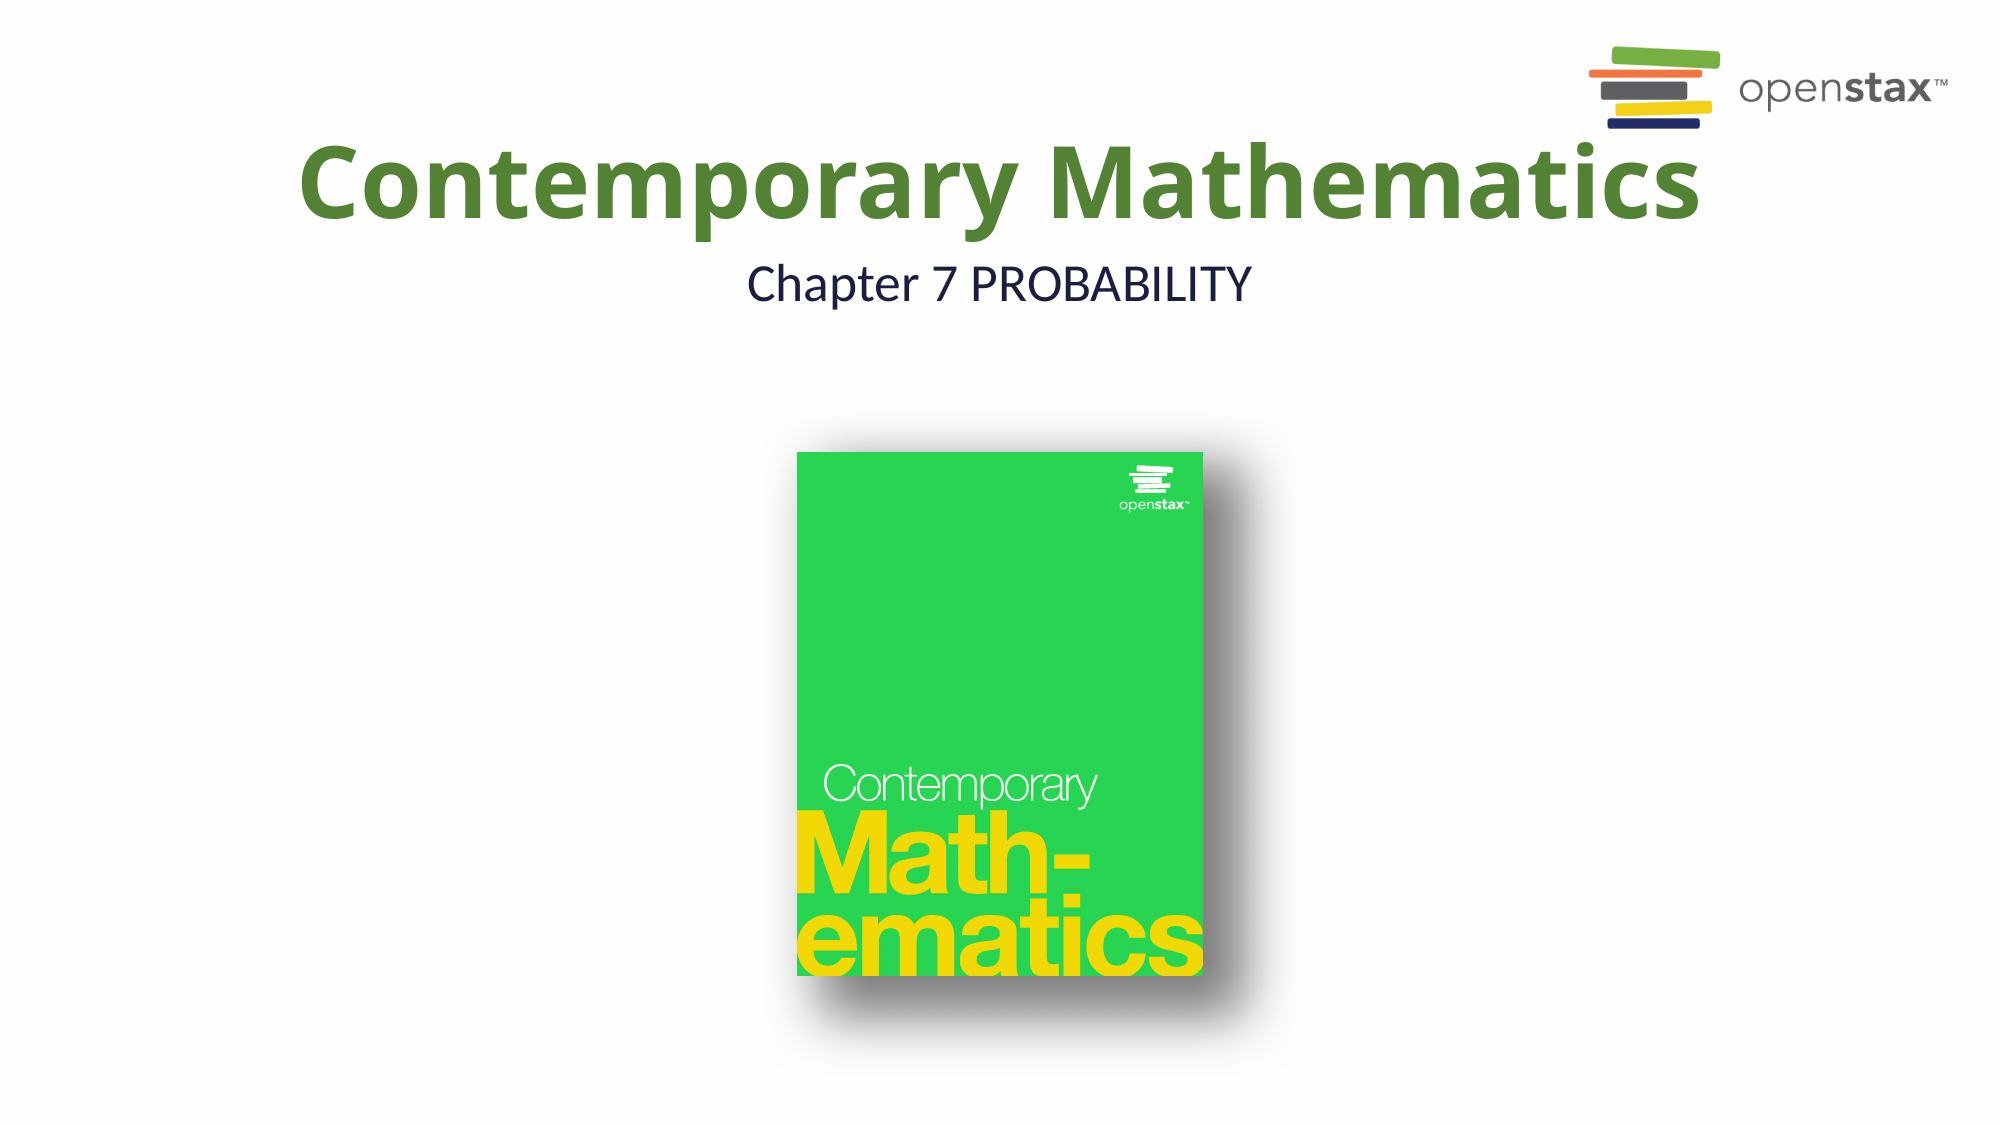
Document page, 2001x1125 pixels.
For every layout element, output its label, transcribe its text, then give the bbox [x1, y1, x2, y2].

picture [0, 0, 2001, 1125]
title Contemporary Mathematics [249, 81, 1750, 247]
list Chapter 7 PROBABILITY [249, 247, 1750, 321]
